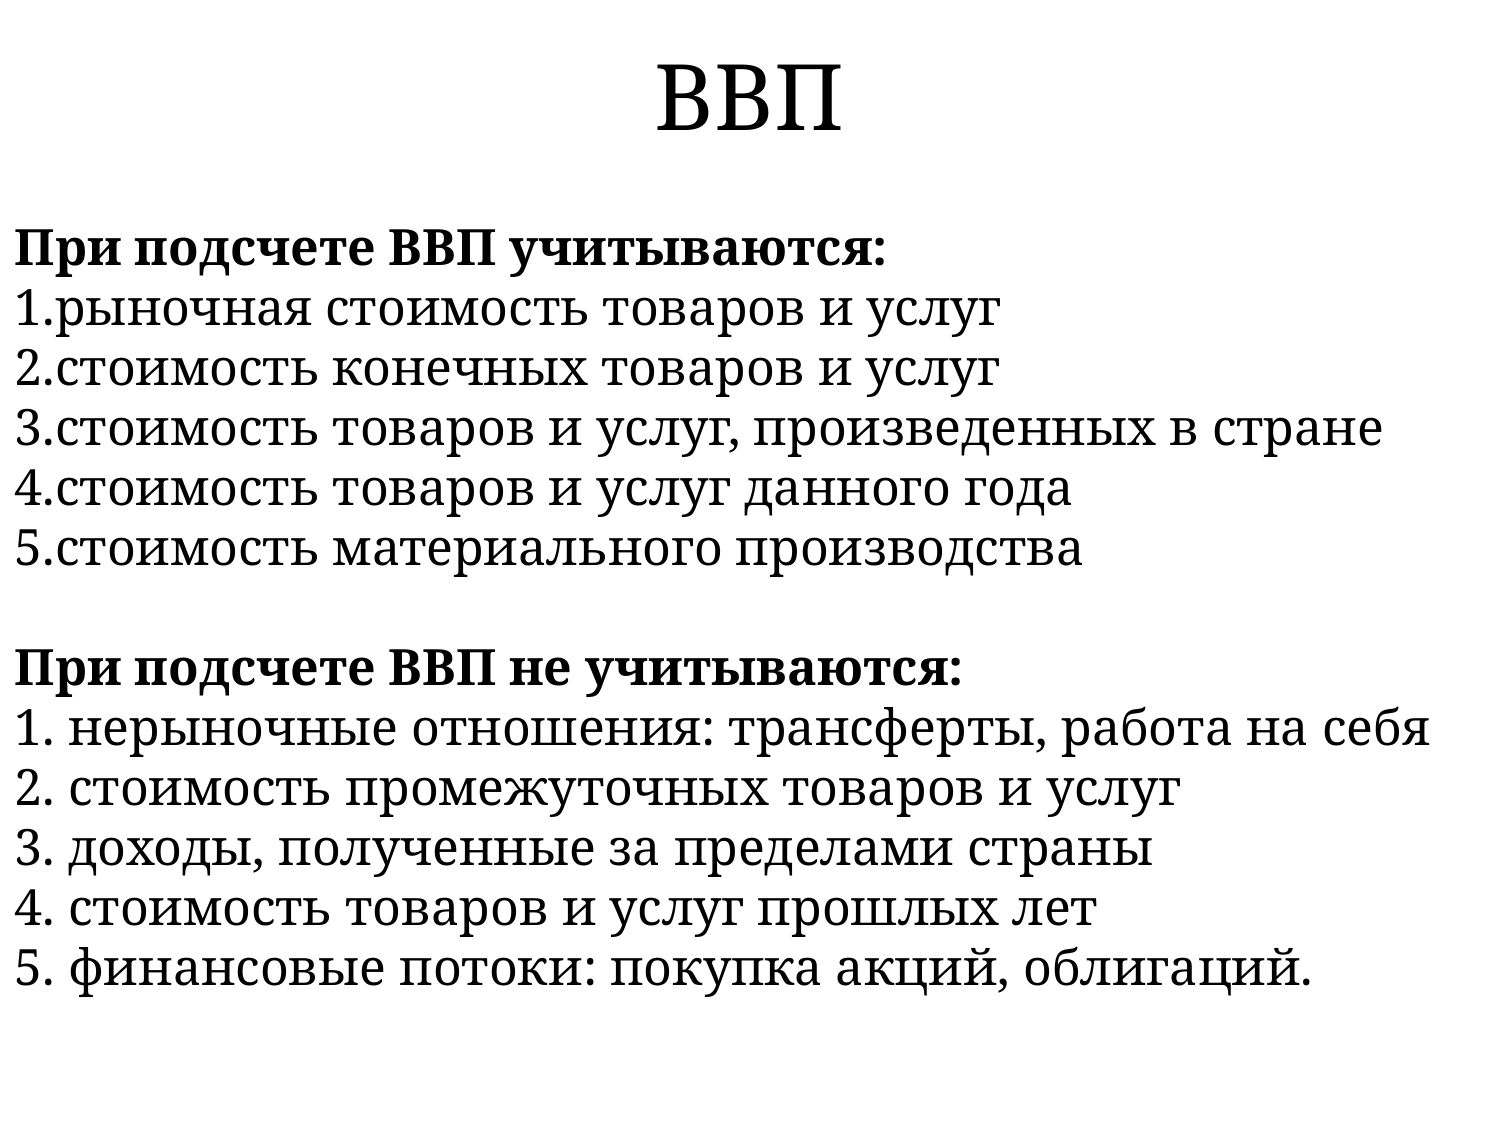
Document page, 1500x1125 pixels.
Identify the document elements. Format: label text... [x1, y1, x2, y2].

title ВВП [0, 0, 1500, 188]
text_box При подсчете ВВП учитываются: 1.рыночная стоимость товаров и услуг 2.стоимость конечных товаров и услуг 3.стоимость товаров и услуг, произведенных в стране 4.стоимость товаров и услуг данного года 5.стоимость материального производства При подсчете ВВП не учитываются: 1. нерыночные отношения: трансферты, работа на себя 2. стоимость промежуточных товаров и услуг 3. доходы, полученные за пределами страны 4. стоимость товаров и услуг прошлых лет 5. финансовые потоки: покупка акций, облигаций. [0, 208, 1500, 1003]
